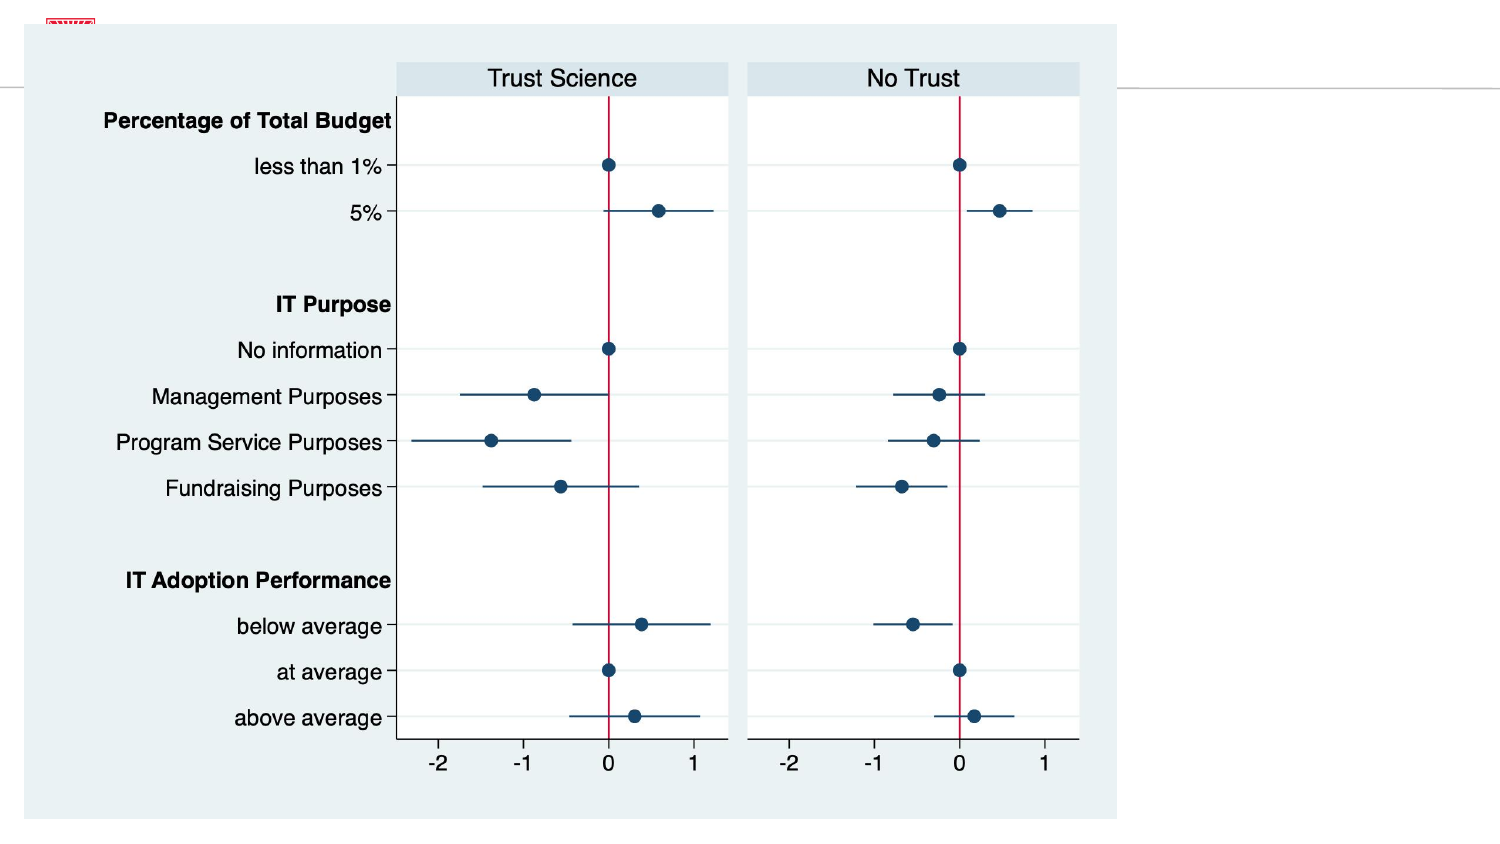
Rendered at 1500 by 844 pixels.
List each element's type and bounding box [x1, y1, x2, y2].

picture [24, 18, 1117, 819]
